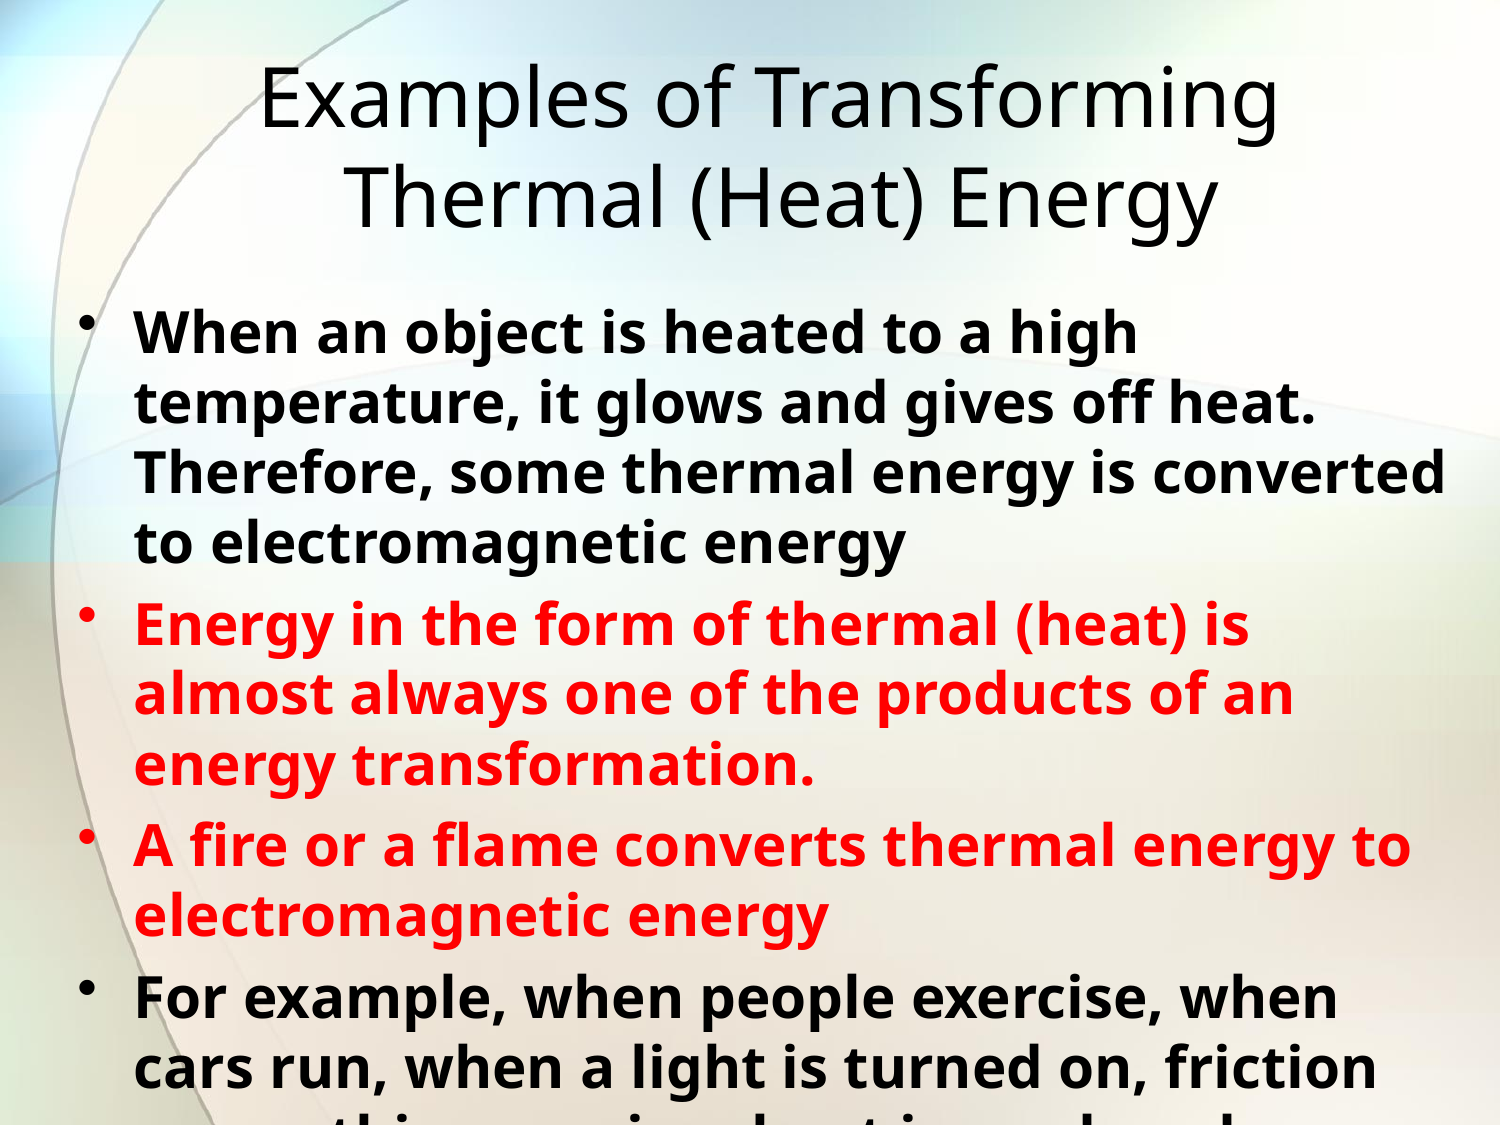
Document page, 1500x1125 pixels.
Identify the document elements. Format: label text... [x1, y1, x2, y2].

picture [0, 0, 1500, 1125]
title Examples of Transforming Thermal (Heat) Energy [162, 50, 1400, 238]
list When an object is heated to a high temperature, it glows and gives off heat. Therefore, some thermal energy is converted to electromagnetic energy Energy in the form of thermal (heat) is almost always one of the products of an energy transformation. A fire or a flame converts thermal energy to electromagnetic energy For example, when people exercise, when cars run, when a light is turned on, friction on anything moving, heat is produced. [62, 287, 1463, 1050]
